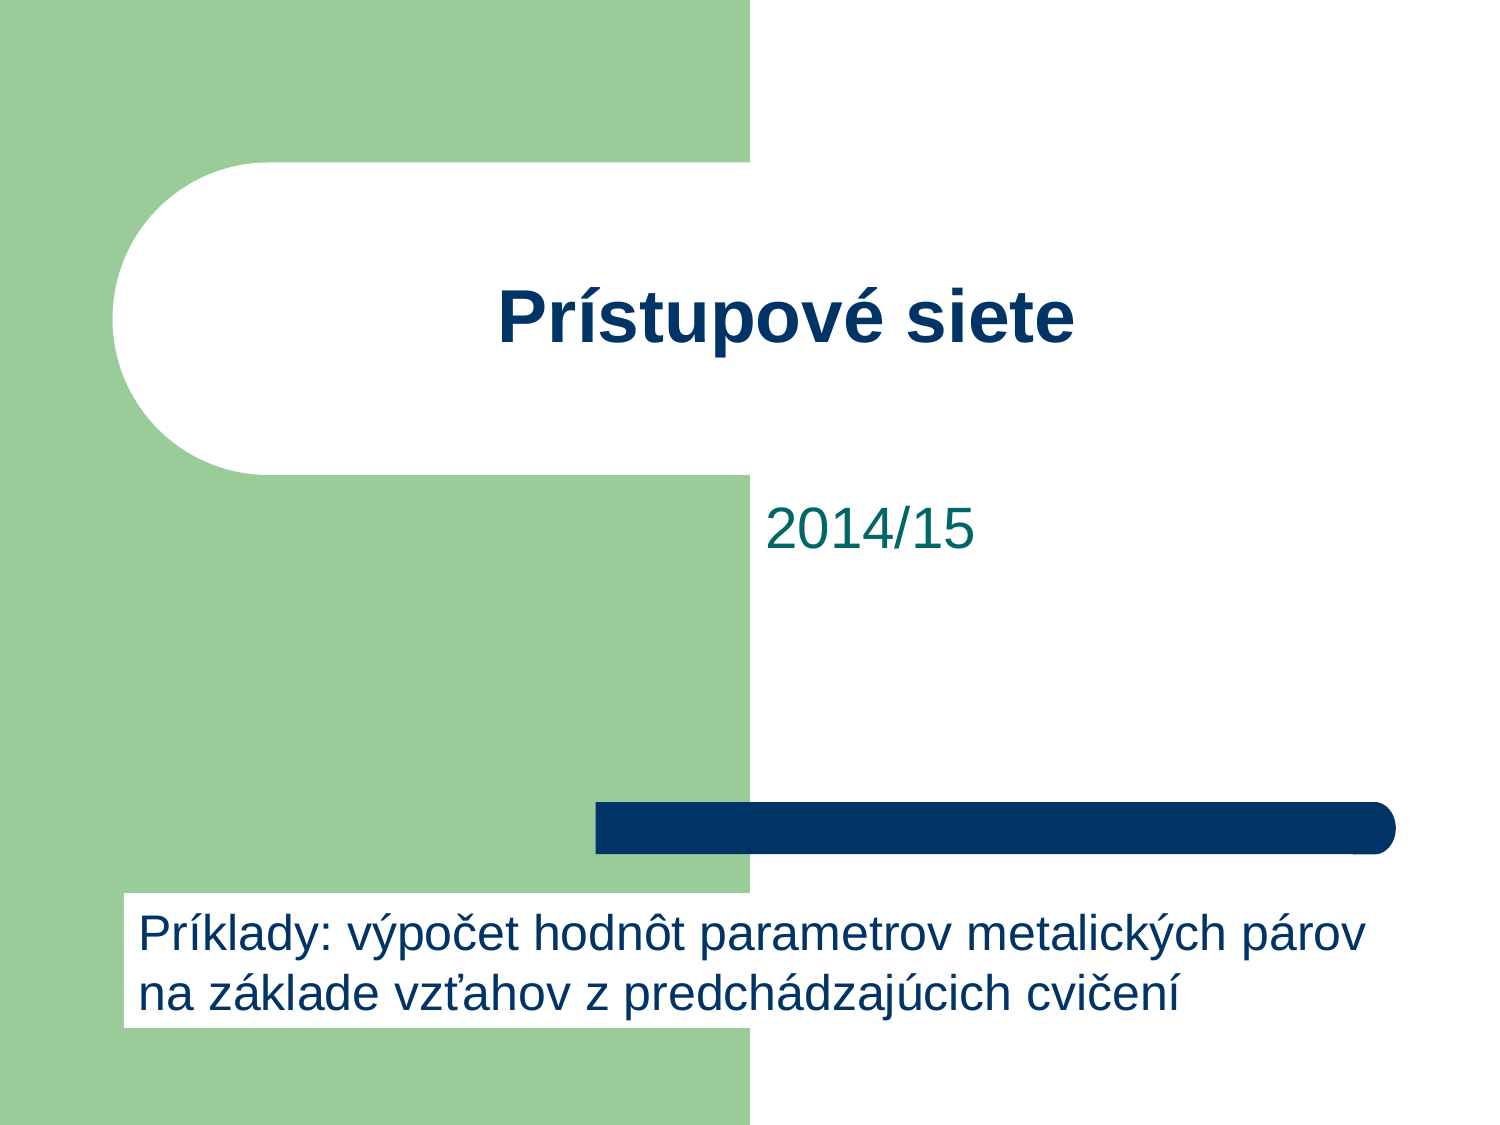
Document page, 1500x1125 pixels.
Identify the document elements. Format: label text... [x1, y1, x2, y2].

text_box Príklady: výpočet hodnôt parametrov metalických párov na základe vzťahov z predchádzajúcich cvičení [123, 893, 1388, 1028]
title Prístupové siete [112, 162, 1463, 475]
subtitle 2014/15 [750, 467, 1409, 650]
